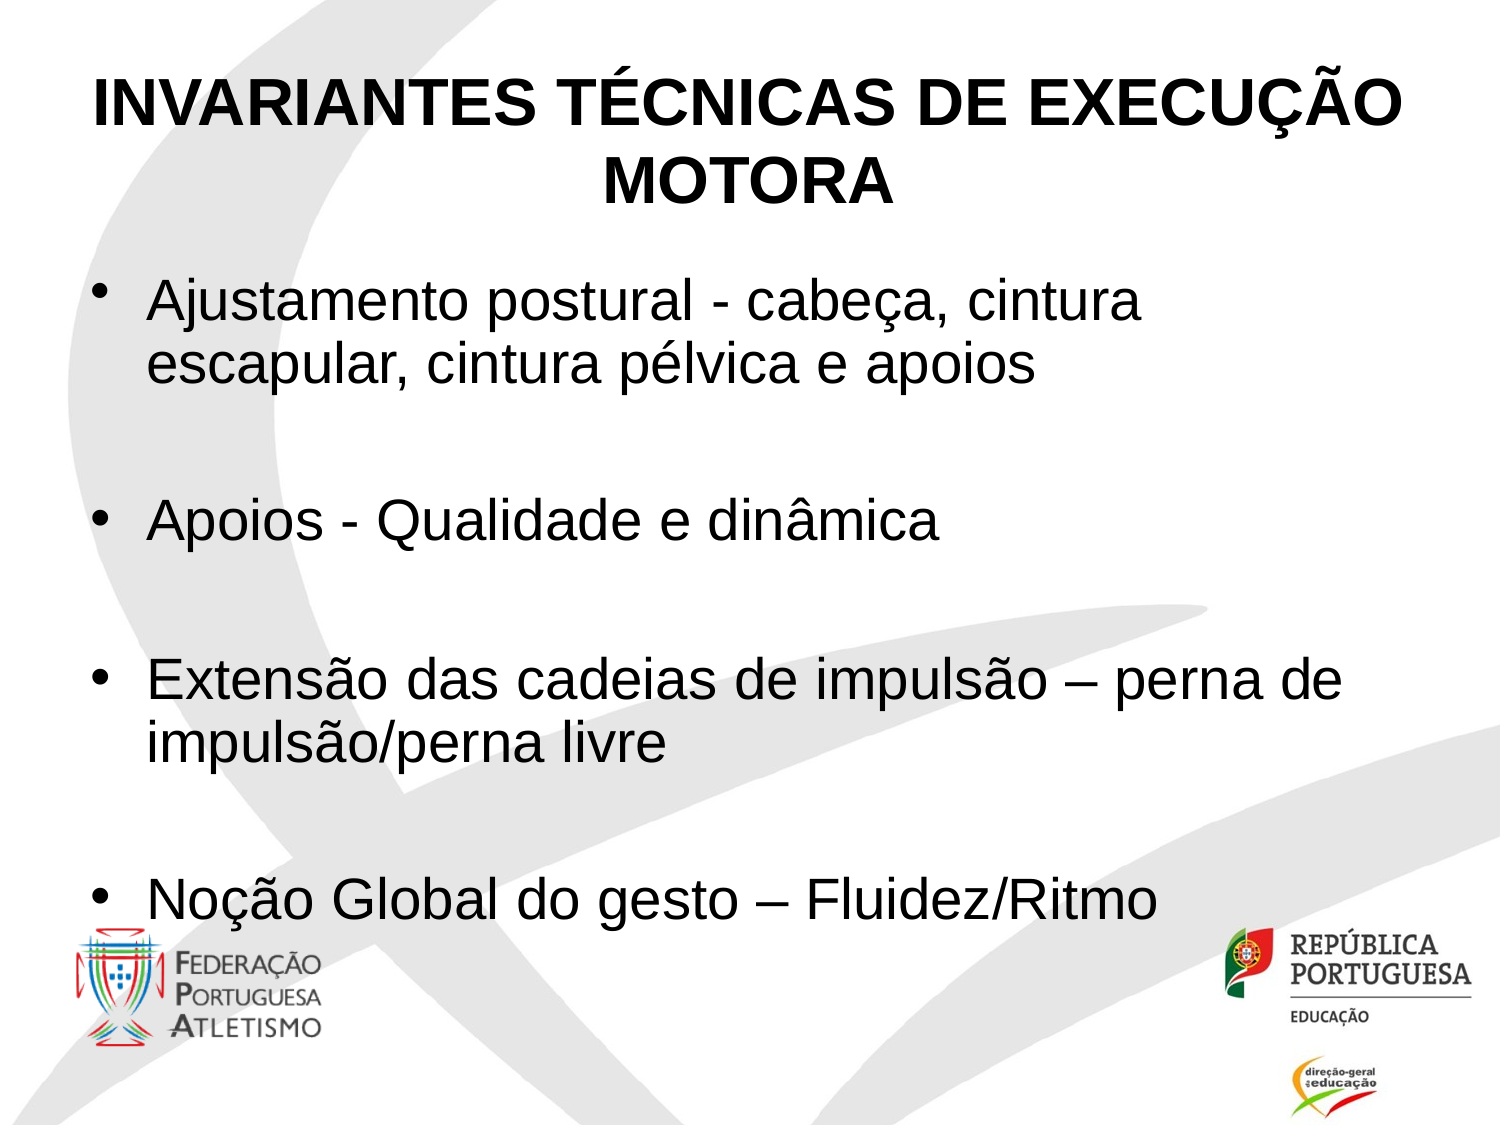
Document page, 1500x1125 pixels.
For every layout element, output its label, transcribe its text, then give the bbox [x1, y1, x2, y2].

text_box Ajustamento postural - cabeça, cintura escapular, cintura pélvica e apoios Apoios - Qualidade e dinâmica Extensão das cadeias de impulsão – perna de impulsão/perna livre Noção Global do gesto – Fluidez/Ritmo [87, 259, 1347, 931]
picture [11, 0, 1500, 1125]
title INVARIANTES TÉCNICAS DE EXECUÇÃO MOTORA [90, 34, 1410, 249]
